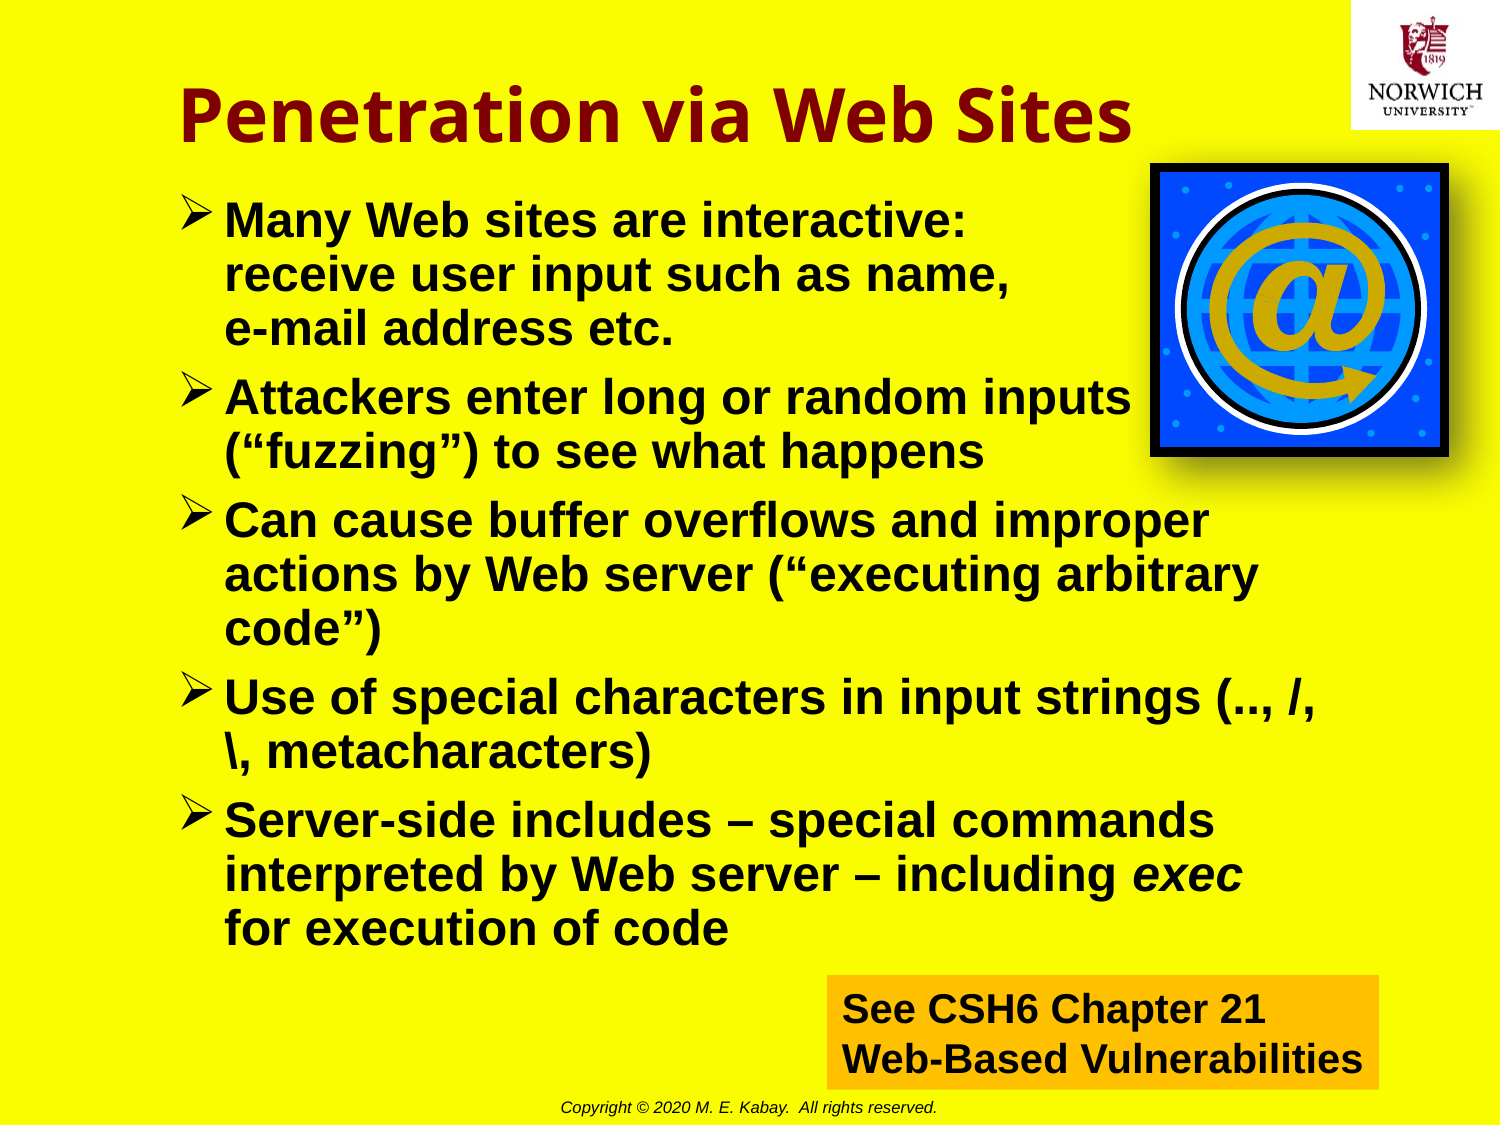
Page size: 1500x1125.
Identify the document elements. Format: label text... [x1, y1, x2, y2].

picture [1351, 0, 1500, 130]
picture [1149, 162, 1450, 458]
title Penetration via Web Sites [161, 24, 1339, 186]
text_box See CSH6 Chapter 21 Web-Based Vulnerabilities [827, 974, 1379, 1090]
list Many Web sites are interactive: receive user input such as name, e-mail address etc. Attackers enter long or random inputs (“fuzzing”) to see what happens Can cause buffer overflows and improper actions by Web server (“executing arbitrary code”) Use of special characters in input strings (.., /, \, metacharacters) Server-side includes – special commands interpreted by Web server – including exec for execution of code [161, 186, 1339, 1038]
